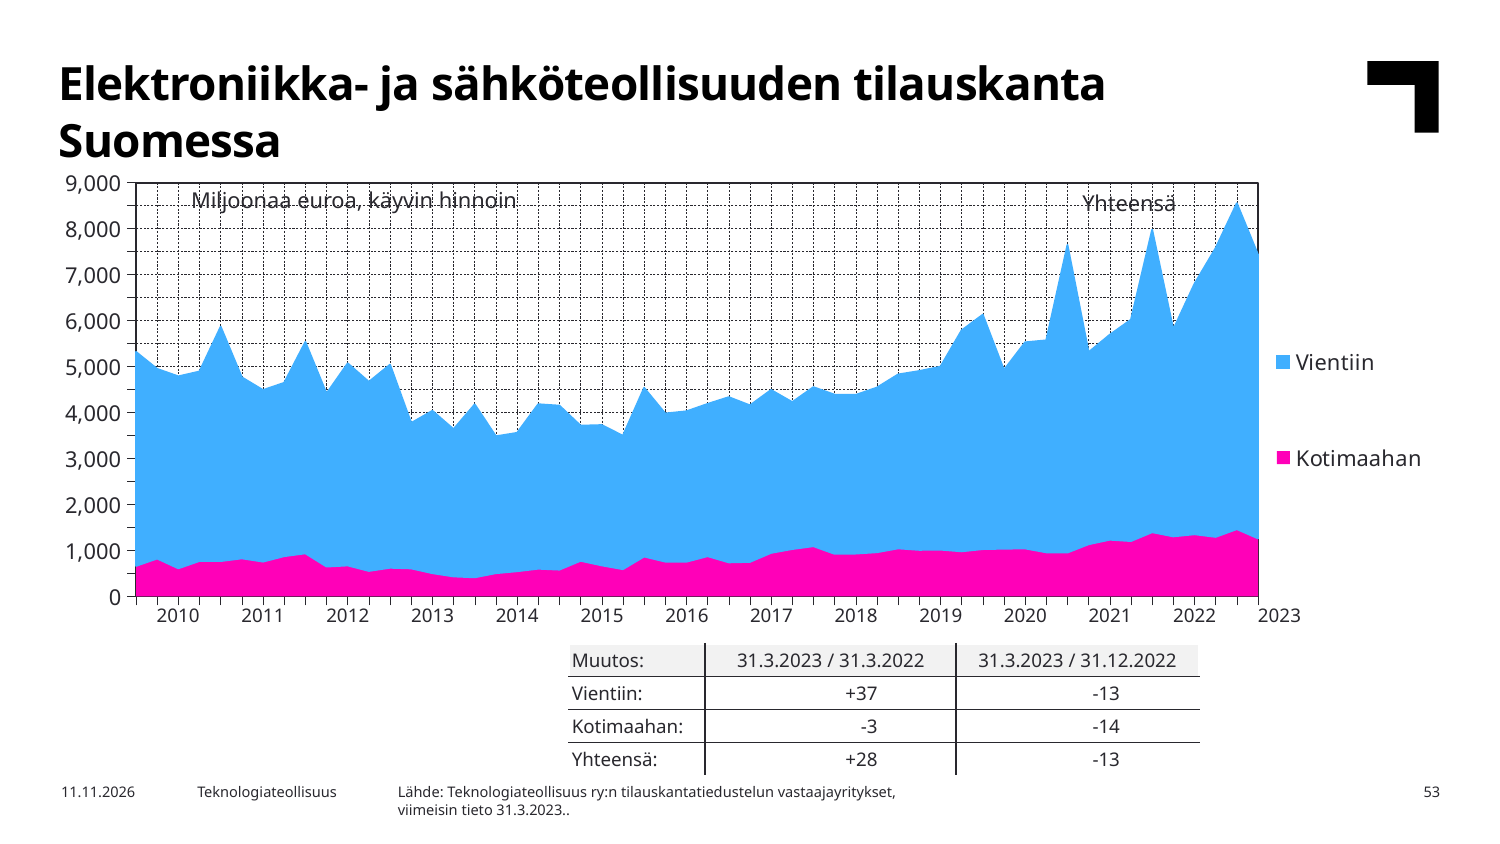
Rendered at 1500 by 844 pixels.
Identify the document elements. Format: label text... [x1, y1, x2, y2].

list Lähde: Teknologiateollisuus ry:n tilauskantatiedustelun vastaajayritykset, viimeisin tieto 31.3.2023.. [382, 775, 1133, 816]
list Elektroniikka- ja sähköteollisuuden tilauskanta Suomessa [41, 46, 1353, 153]
table_cell -13 [957, 677, 1198, 709]
chart [29, 166, 1483, 635]
table_cell +37 [706, 677, 955, 709]
table_cell Yhteensä: [570, 743, 704, 775]
table_cell Kotimaahan: [570, 710, 704, 742]
table_cell -14 [957, 710, 1198, 742]
table_cell Vientiin: [570, 677, 704, 709]
table_cell -3 [706, 710, 955, 742]
table_cell +28 [706, 743, 955, 775]
table_header Muutos: [570, 645, 704, 676]
slide_number 53 [1313, 775, 1456, 803]
footer Teknologiateollisuus [182, 775, 382, 803]
table_cell -13 [957, 743, 1198, 775]
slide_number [46, 775, 182, 803]
table_header 31.3.2023 / 31.3.2022 [706, 645, 955, 676]
table_header 31.3.2023 / 31.12.2022 [957, 645, 1198, 676]
